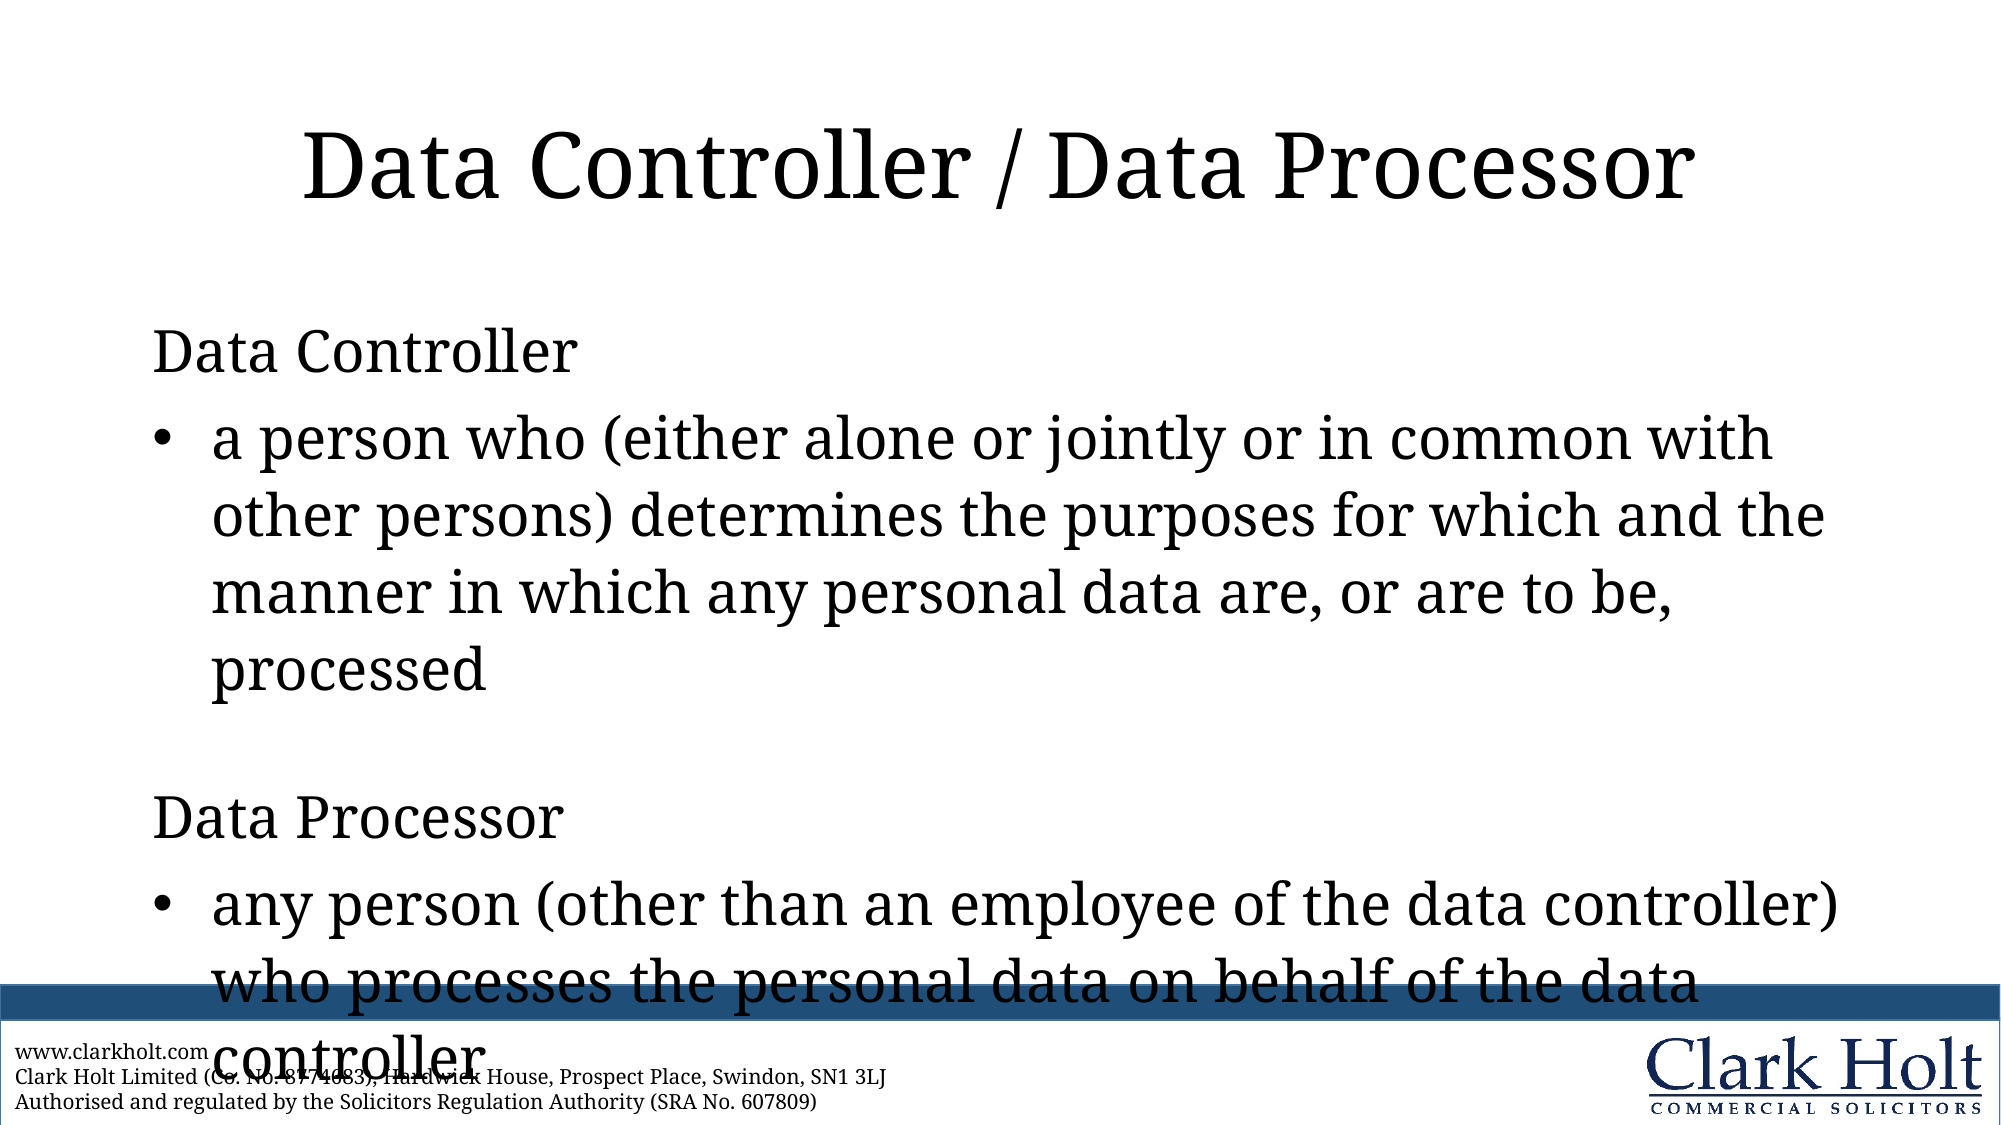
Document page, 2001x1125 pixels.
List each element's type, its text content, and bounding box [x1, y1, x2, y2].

title Data Controller / Data Processor [137, 59, 1863, 278]
picture [1647, 1036, 1982, 1114]
list Data Controller a person who (either alone or jointly or in common with other persons) determines the purposes for which and the manner in which any personal data are, or are to be, processed Data Processor any person (other than an employee of the data controller) who processes the personal data on behalf of the data controller [137, 299, 1863, 966]
